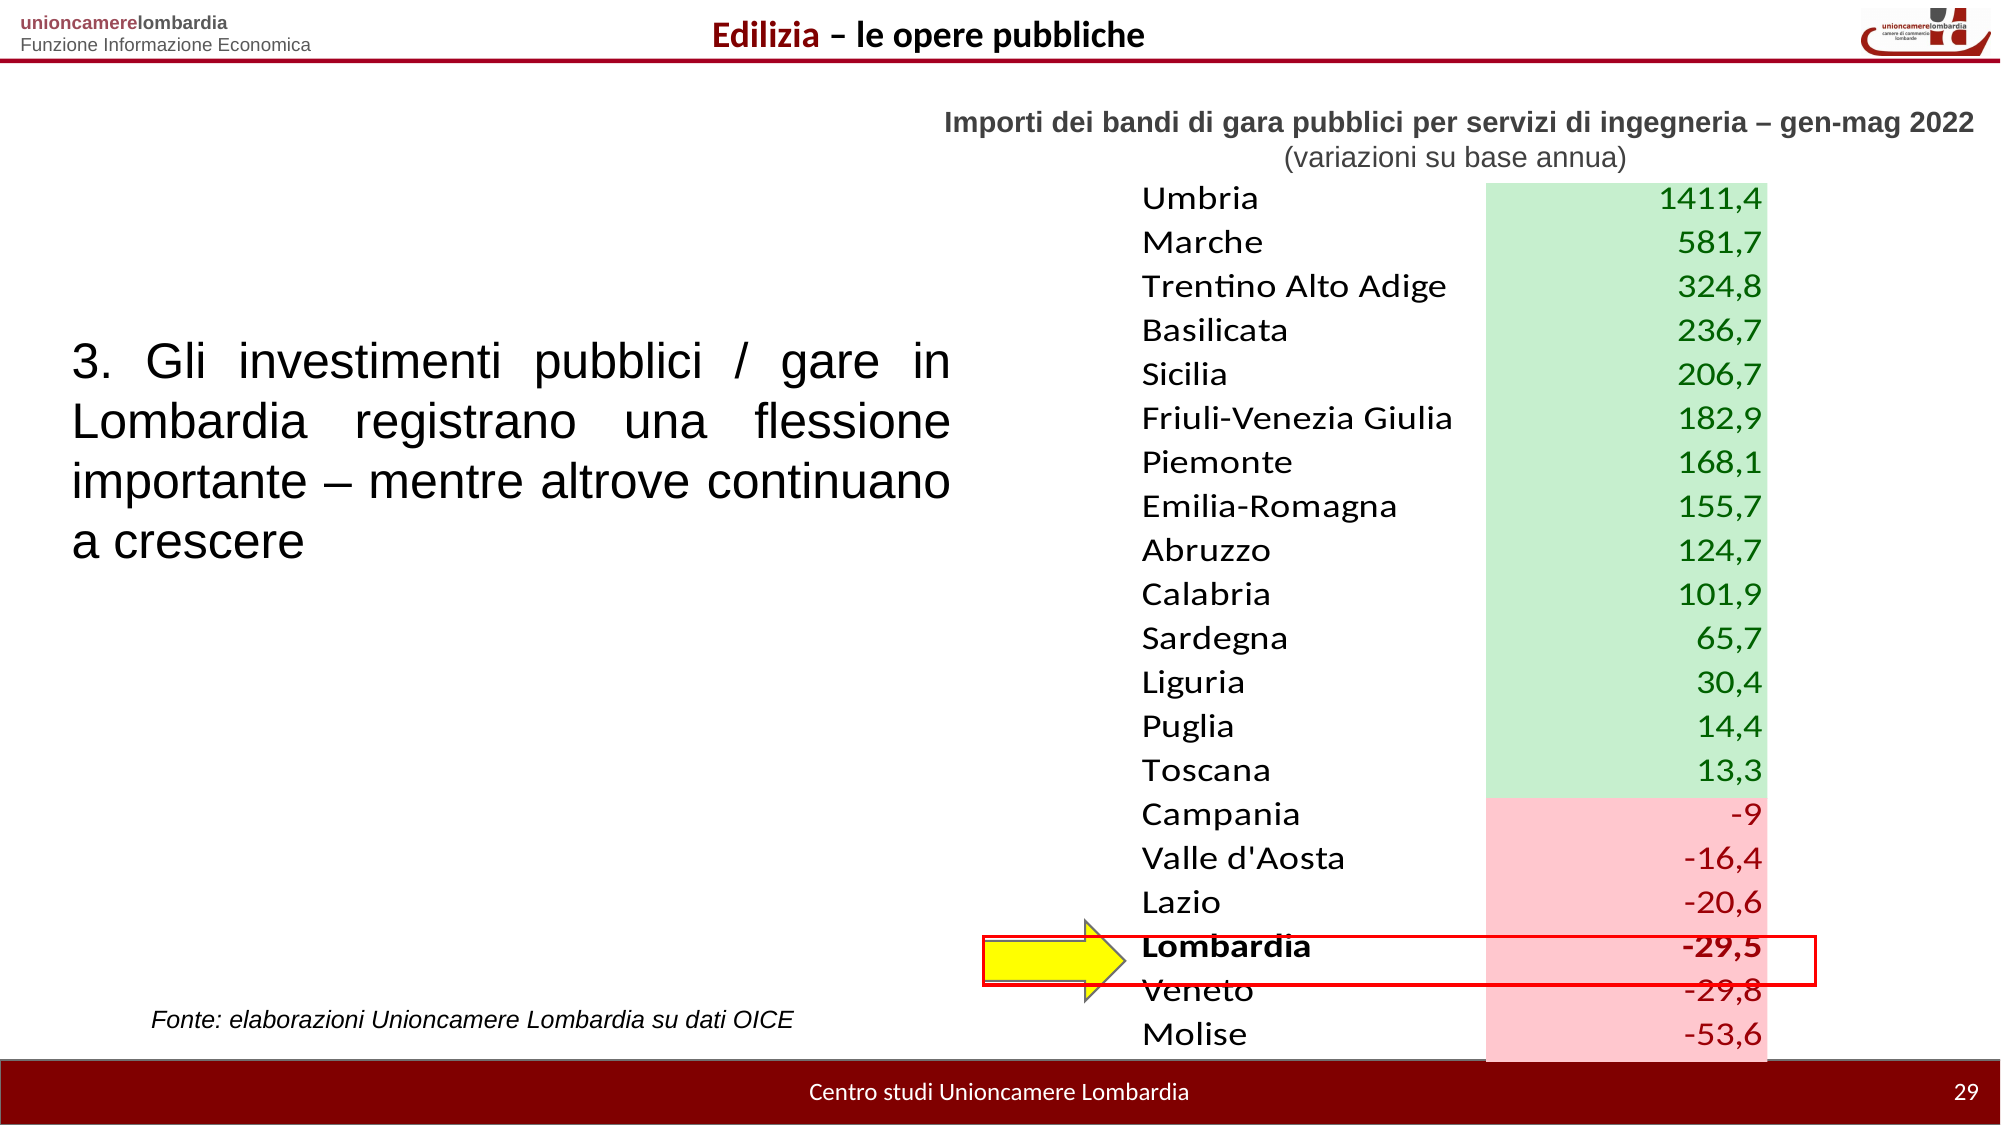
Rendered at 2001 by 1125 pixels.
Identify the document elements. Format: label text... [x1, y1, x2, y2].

picture [1134, 181, 1770, 1064]
footer Centro studi Unioncamere Lombardia [662, 1060, 1338, 1121]
text_box [1770, 936, 1817, 986]
text_box [982, 936, 1134, 986]
picture [1861, 8, 1991, 56]
text_box Fonte: elaborazioni Unioncamere Lombardia su dati OICE [136, 995, 896, 1041]
slide_number 29 [1544, 1060, 1995, 1121]
text_box Importi dei bandi di gara pubblici per servizi di ingegneria – gen-mag 2022 (variazioni su base annua) [920, 95, 2000, 181]
text_box Edilizia – le opere pubbliche [697, 2, 1161, 63]
text_box [1084, 918, 1102, 936]
text_box [1084, 986, 1102, 1004]
text_box 3. Gli investimenti pubblici / gare in Lombardia registrano una flessione importante – mentre altrove continuano a crescere [56, 320, 967, 576]
